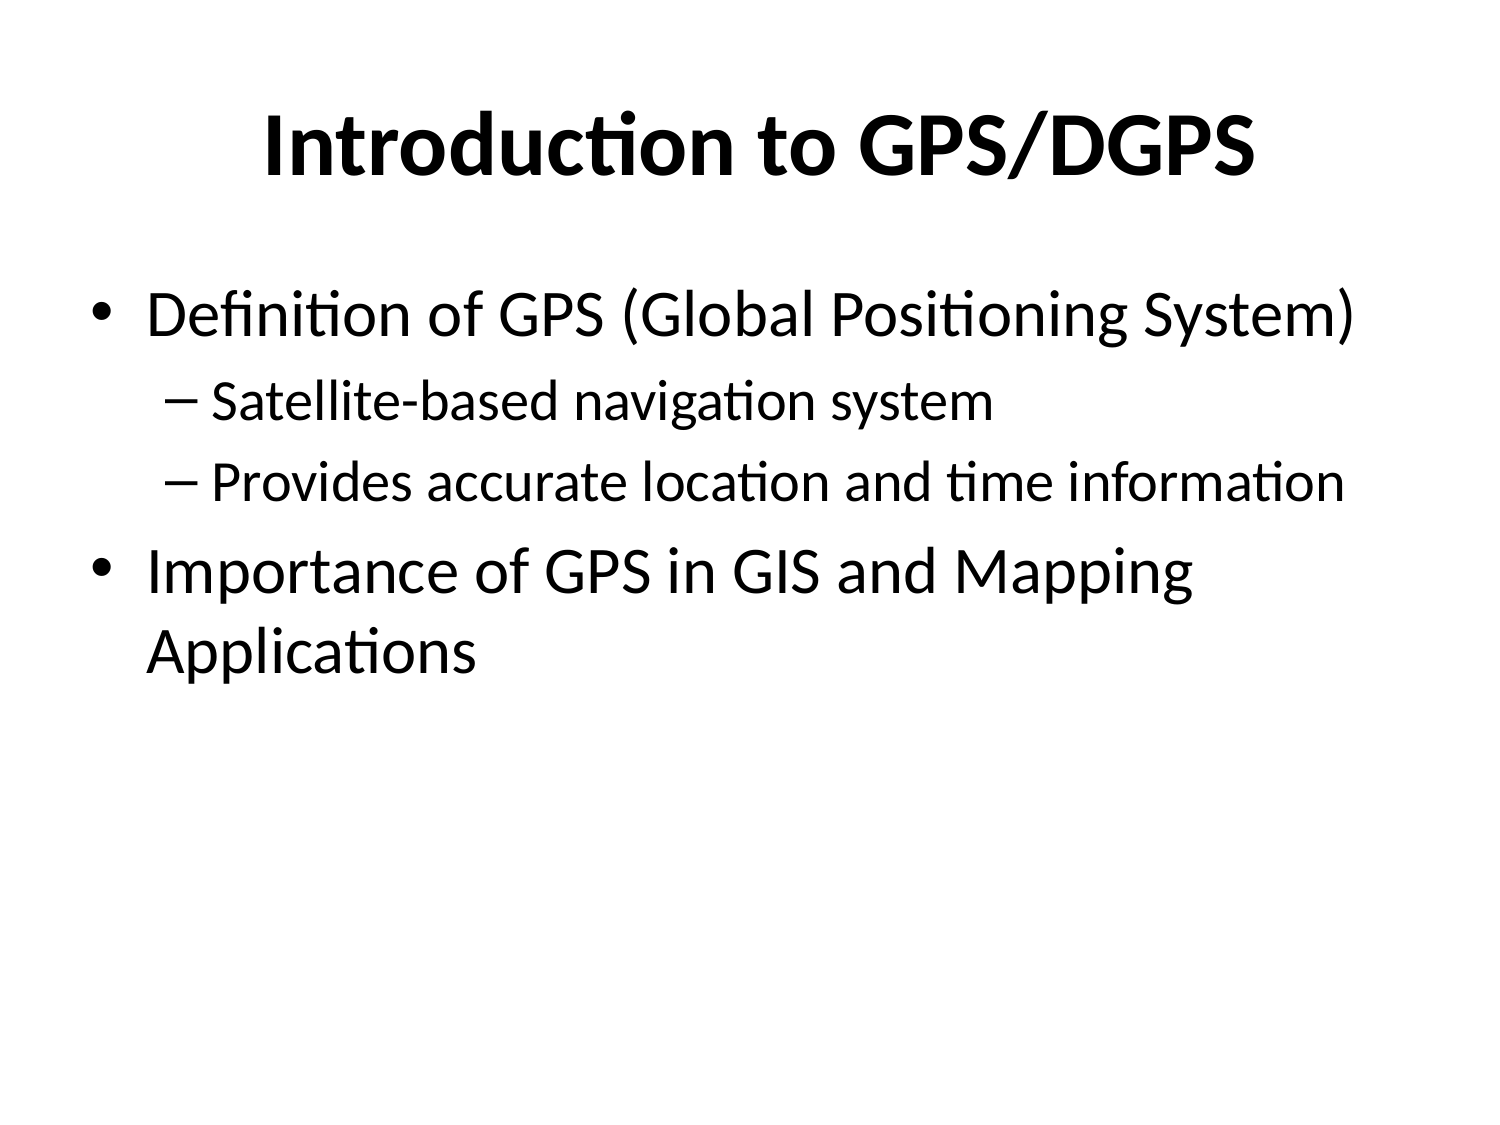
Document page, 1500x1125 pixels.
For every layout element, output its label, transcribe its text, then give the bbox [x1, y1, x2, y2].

list Definition of GPS (Global Positioning System) Satellite-based navigation system Provides accurate location and time information Importance of GPS in GIS and Mapping Applications [75, 262, 1425, 1005]
title Introduction to GPS/DGPS [75, 45, 1425, 233]
